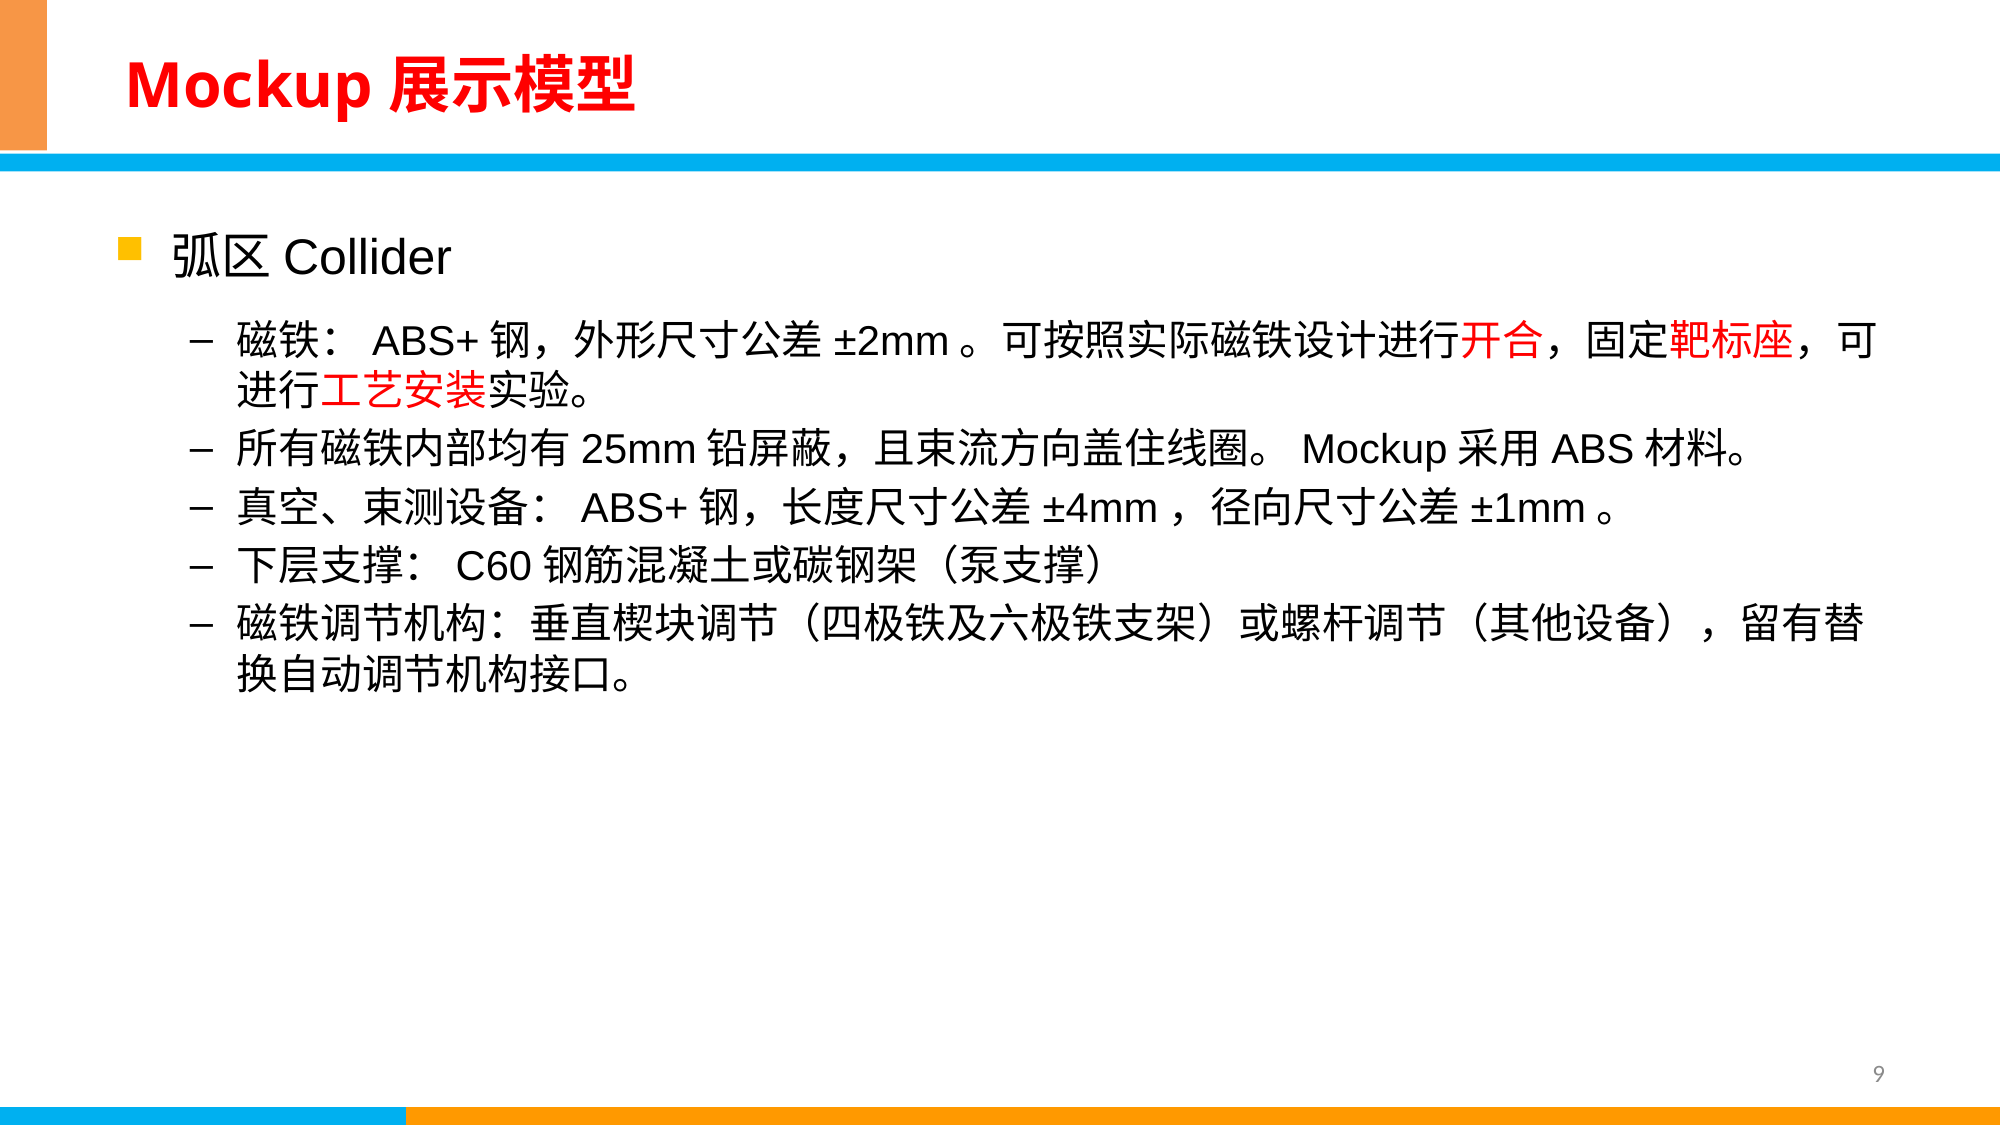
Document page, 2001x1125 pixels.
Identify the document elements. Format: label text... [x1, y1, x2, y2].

list 弧区Collider 磁铁：ABS+钢，外形尺寸公差±2mm。可按照实际磁铁设计进行开合，固定靶标座，可进行工艺安装实验。 所有磁铁内部均有25mm铅屏蔽，且束流方向盖住线圈。Mockup采用ABS材料。 真空、束测设备：ABS+钢，长度尺寸公差±4mm，径向尺寸公差±1mm。 下层支撑：C60钢筋混凝土或碳钢架（泵支撑） 磁铁调节机构：垂直楔块调节（四极铁及六极铁支架）或螺杆调节（其他设备），留有替换自动调节机构接口。 [99, 210, 1900, 740]
slide_number 9 [1433, 1042, 1900, 1103]
title Mockup展示模型 [109, 23, 1875, 143]
